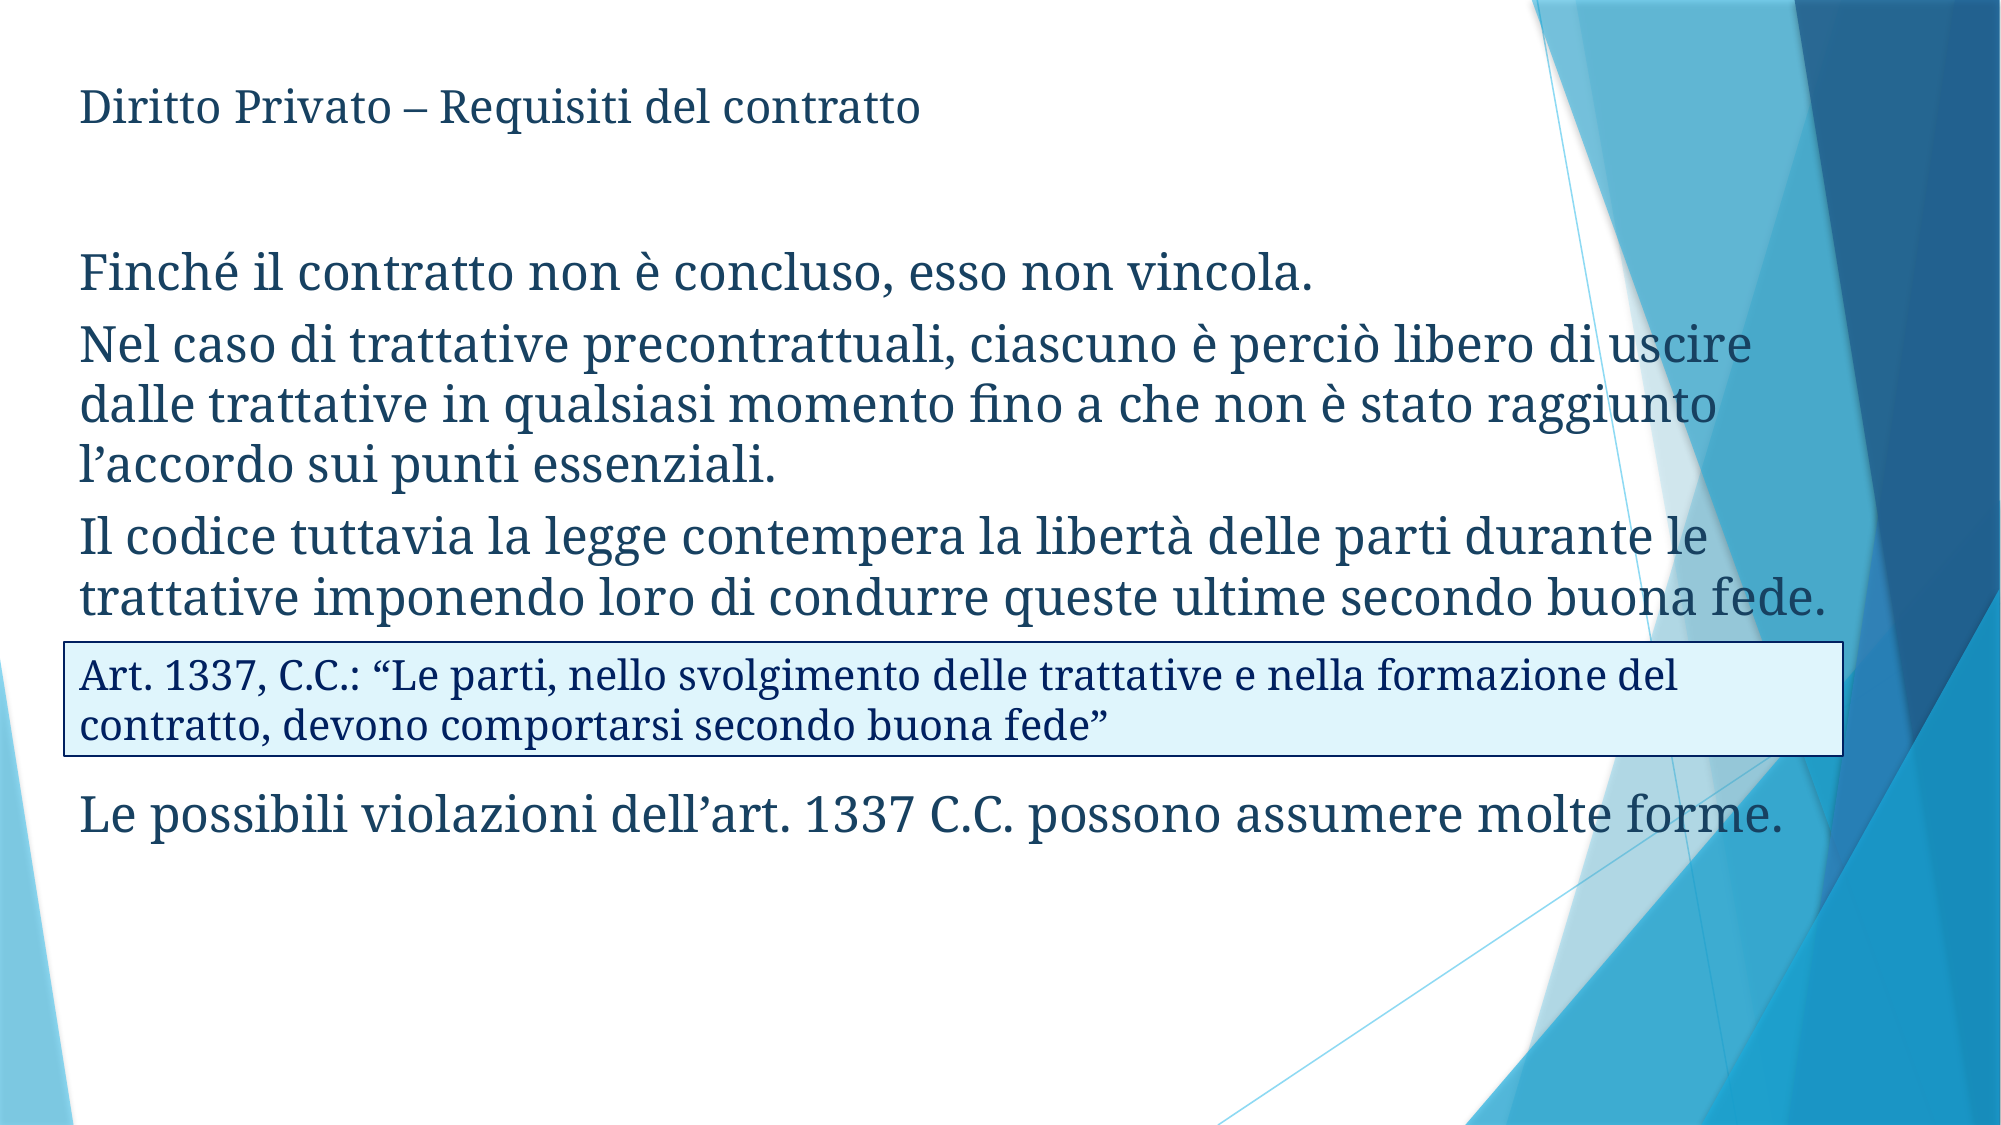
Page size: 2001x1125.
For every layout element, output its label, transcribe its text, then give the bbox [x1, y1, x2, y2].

text_box Finché il contratto non è concluso, esso non vincola. Nel caso di trattative precontrattuali, ciascuno è perciò libero di uscire dalle trattative in qualsiasi momento fino a che non è stato raggiunto l’accordo sui punti essenziali. Il codice tuttavia la legge contempera la libertà delle parti durante le trattative imponendo loro di condurre queste ultime secondo buona fede. Le possibili violazioni dell’art. 1337 C.C. possono assumere molte forme. [64, 232, 1843, 641]
text_box Diritto Privato – Requisiti del contratto [64, 58, 1549, 141]
text_box Finché il contratto non è concluso, esso non vincola. Nel caso di trattative precontrattuali, ciascuno è perciò libero di uscire dalle trattative in qualsiasi momento fino a che non è stato raggiunto l’accordo sui punti essenziali. Il codice tuttavia la legge contempera la libertà delle parti durante le trattative imponendo loro di condurre queste ultime secondo buona fede. Le possibili violazioni dell’art. 1337 C.C. possono assumere molte forme. [64, 757, 1843, 1008]
text_box Art. 1337, C.C.: “Le parti, nello svolgimento delle trattative e nella formazione del contratto, devono comportarsi secondo buona fede” [64, 641, 1843, 757]
